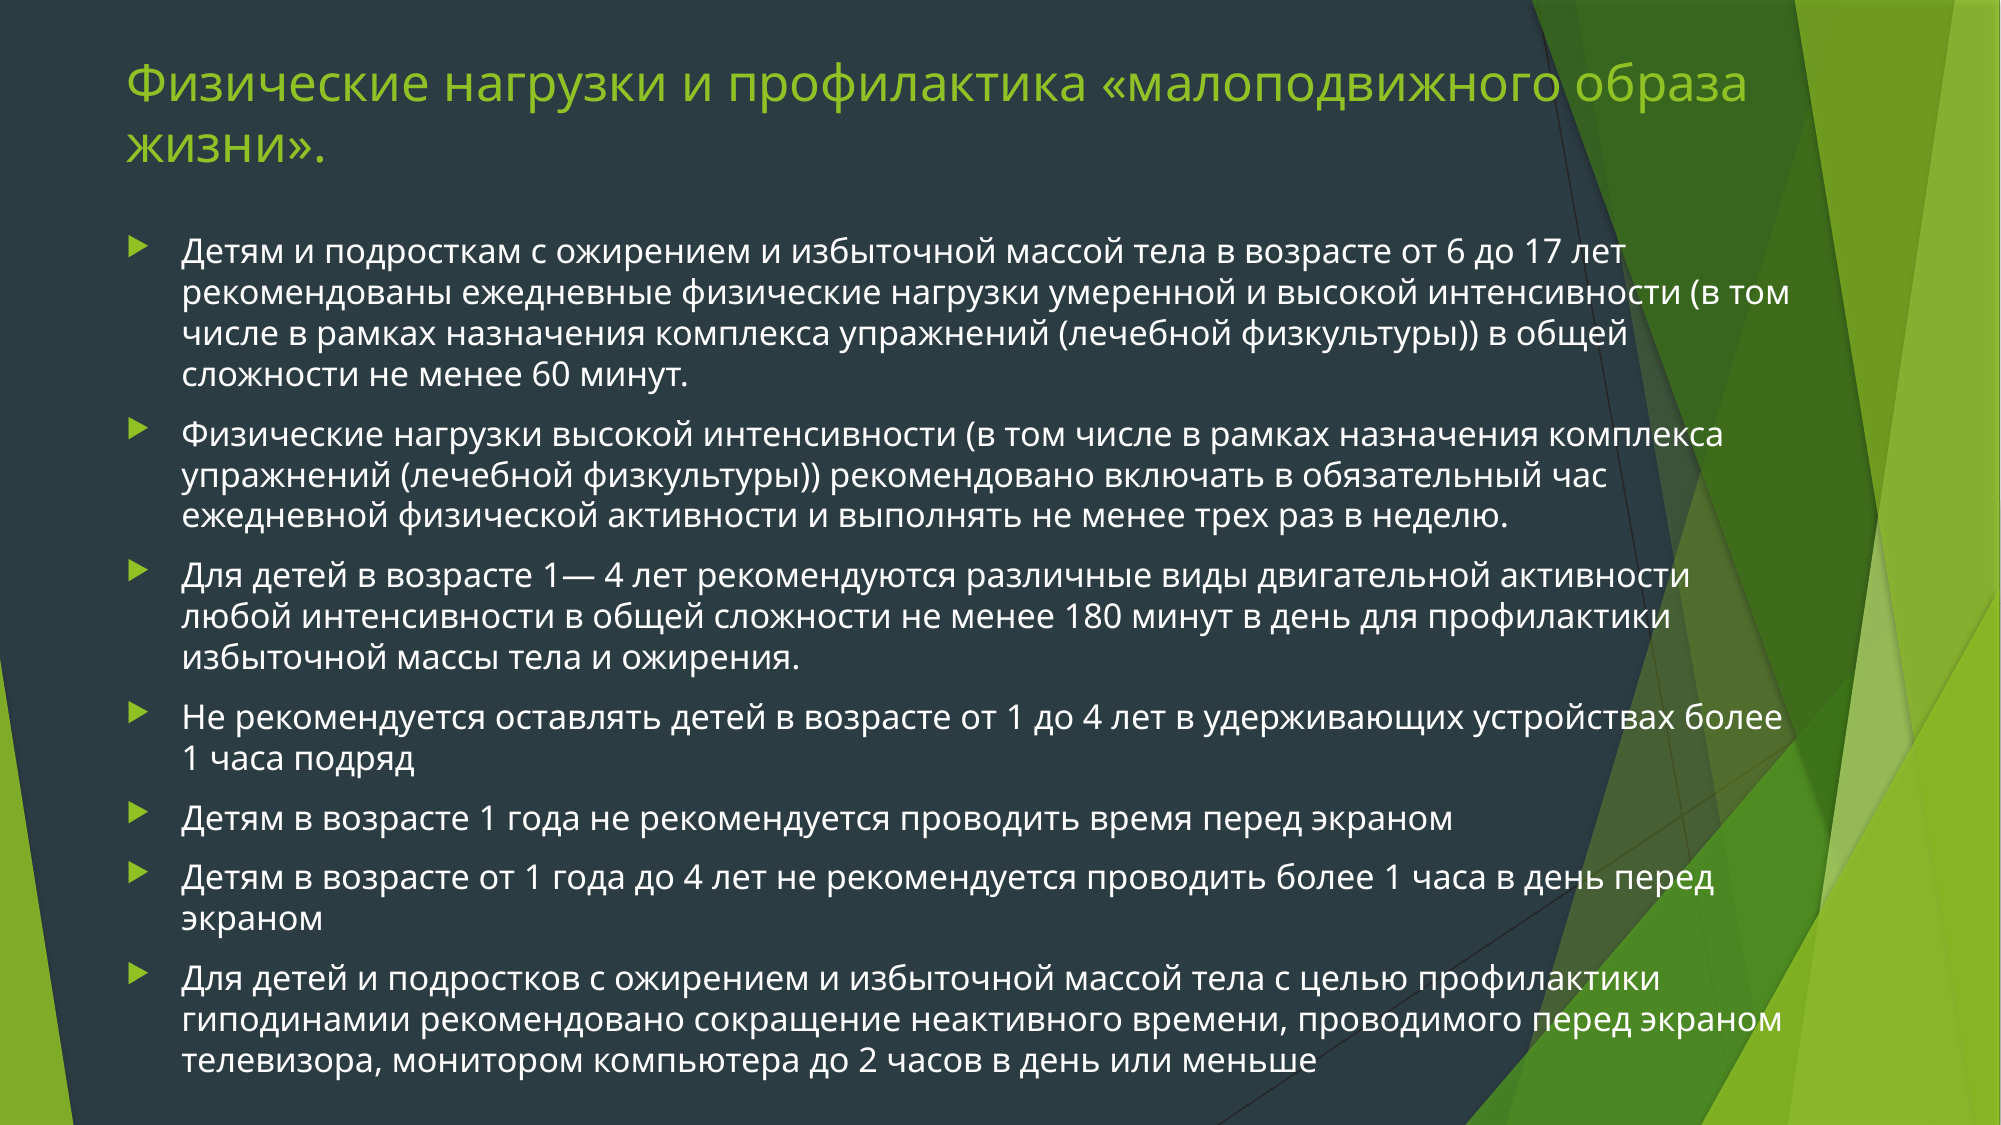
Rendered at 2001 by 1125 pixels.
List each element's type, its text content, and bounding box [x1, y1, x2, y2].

list Детям и подросткам с ожирением и избыточной массой тела в возрасте от 6 до 17 лет рекомендованы ежедневные физические нагрузки умеренной и высокой интенсивности (в том числе в рамках назначения комплекса упражнений (лечебной физкультуры)) в общей сложности не менее 60 минут. Физические нагрузки высокой интенсивности (в том числе в рамках назначения комплекса упражнений (лечебной физкультуры)) рекомендовано включать в обязательный час ежедневной физической активности и выполнять не менее трех раз в неделю. Для детей в возрасте 1― 4 лет рекомендуются различные виды двигательной активности любой интенсивности в общей сложности не менее 180 минут в день для профилактики избыточной массы тела и ожирения. Не рекомендуется оставлять детей в возрасте от 1 до 4 лет в удерживающих устройствах более 1 часа подряд Детям в возрасте 1 года не рекомендуется проводить время перед экраном Детям в возрасте от 1 года до 4 лет не рекомендуется проводить более 1 часа в день перед экраном Для детей и подростков с ожирением и избыточной массой тела с целью профилактики гиподинамии рекомендовано сокращение неактивного времени, проводимого перед экраном телевизора, монитором компьютера до 2 часов в день или меньше [111, 222, 1809, 1097]
title Физические нагрузки и профилактика «малоподвижного образа жизни». [111, 43, 1769, 182]
